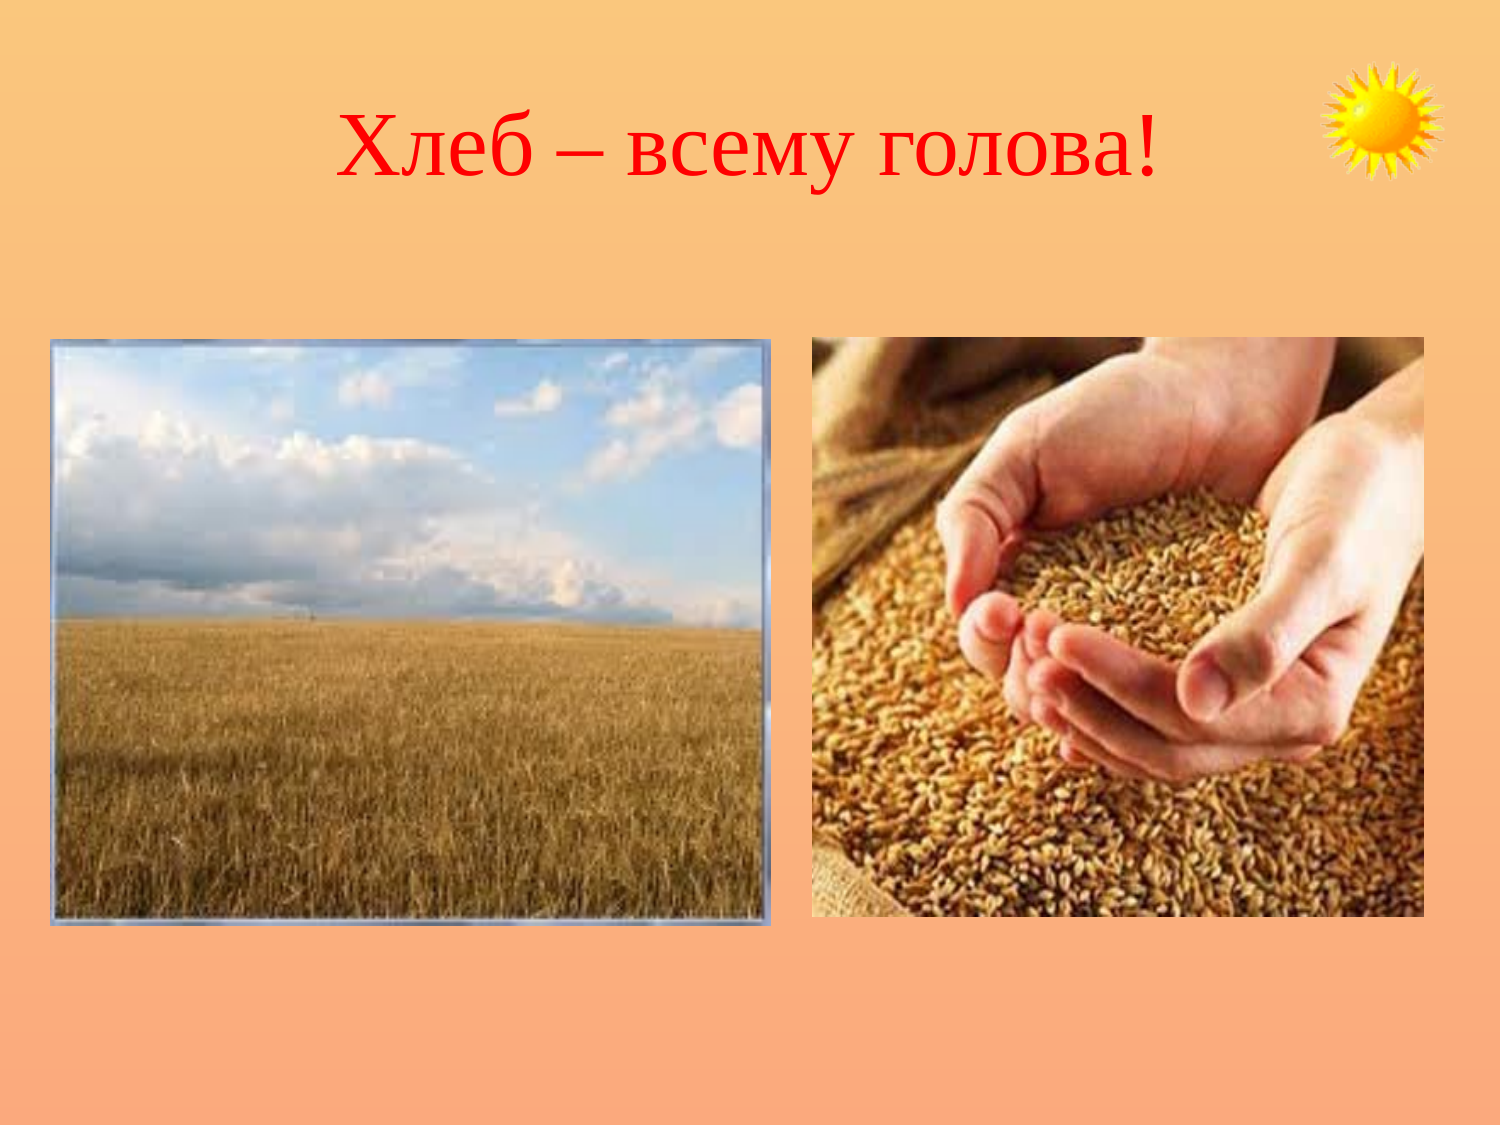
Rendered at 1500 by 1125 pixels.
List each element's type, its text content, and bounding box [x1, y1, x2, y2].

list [50, 339, 771, 926]
picture [812, 337, 1424, 918]
title Хлеб – всему голова! [75, 45, 1425, 233]
picture [1312, 58, 1454, 188]
